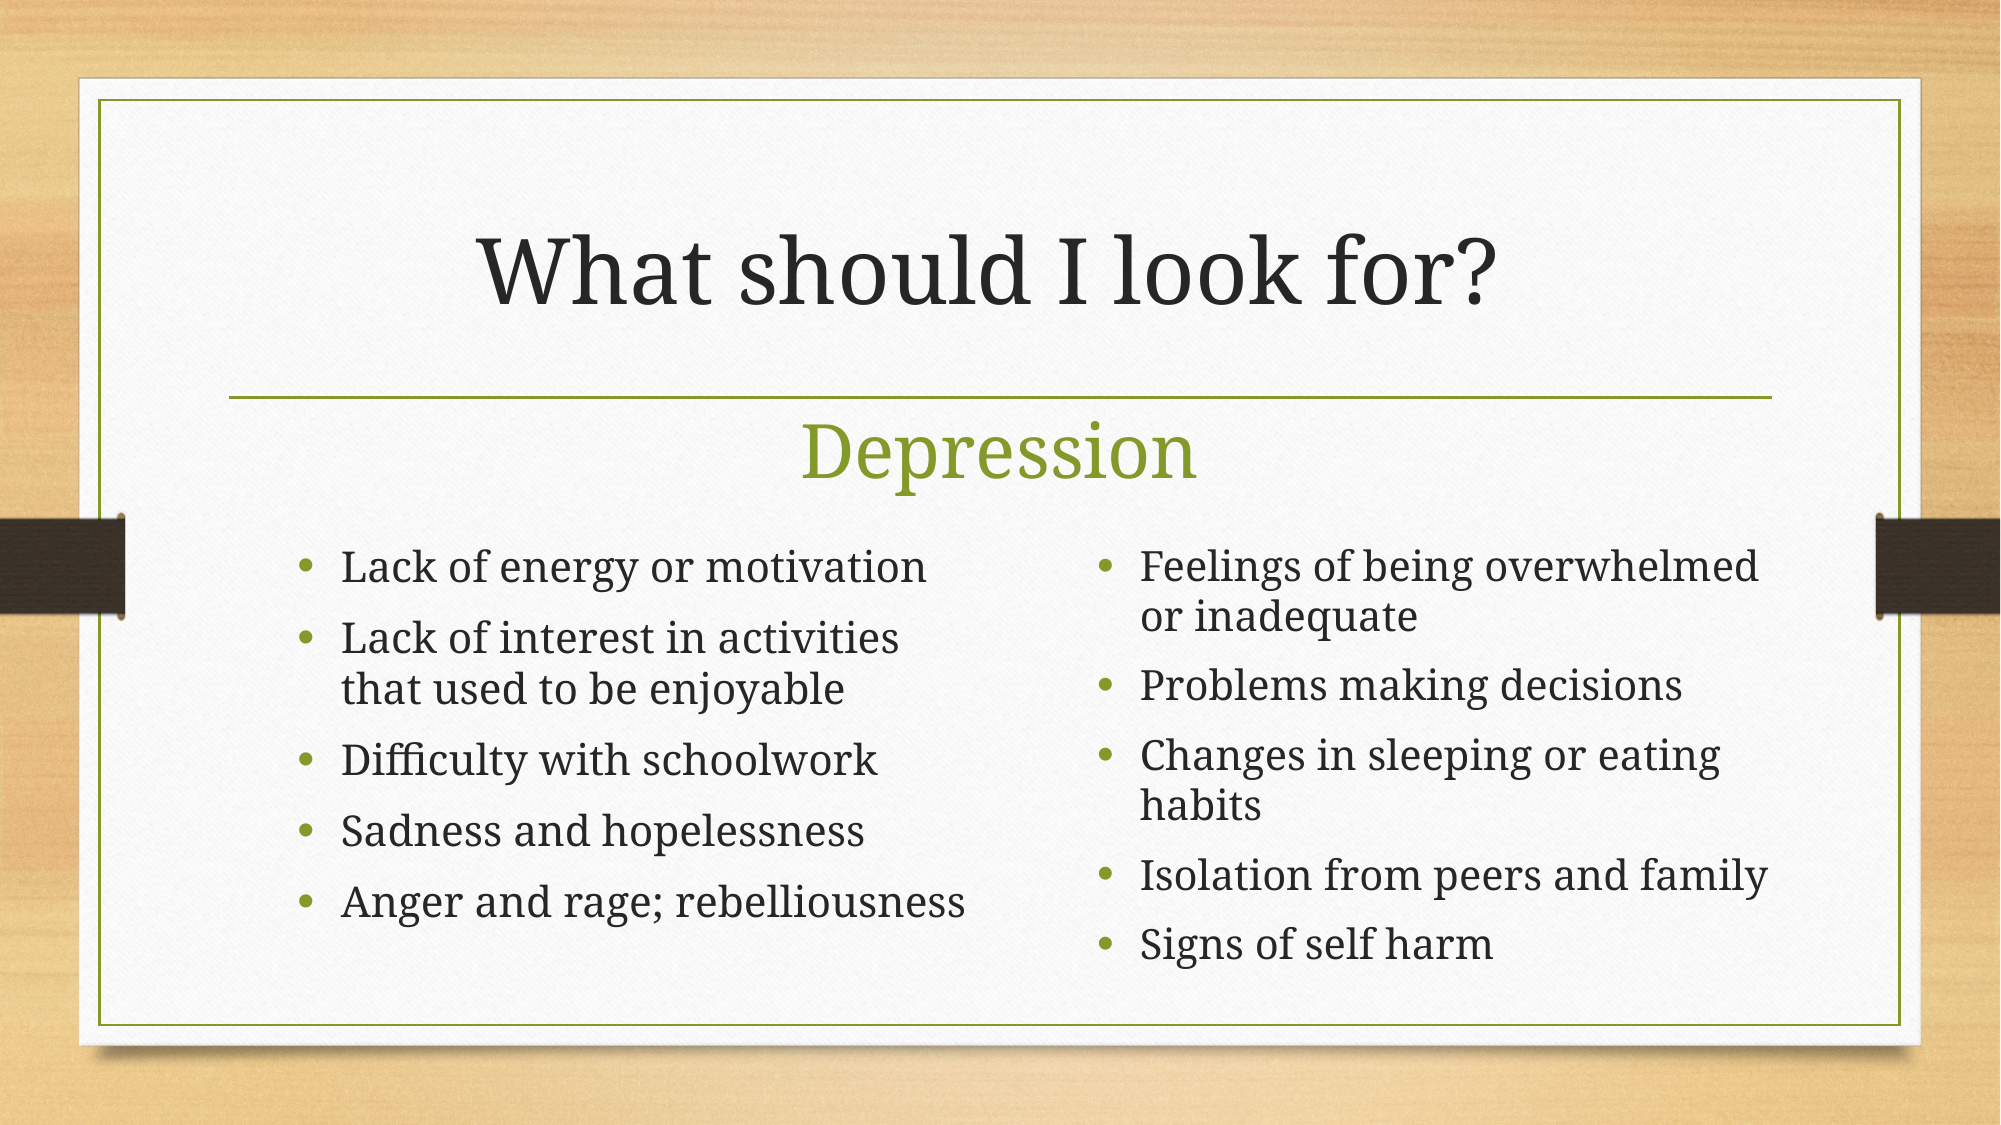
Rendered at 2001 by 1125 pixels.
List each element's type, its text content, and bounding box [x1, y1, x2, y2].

list Depression [612, 406, 1387, 501]
list Feelings of being overwhelmed or inadequate Problems making decisions Changes in sleeping or eating habits Isolation from peers and family Signs of self harm [1013, 532, 1788, 1012]
title What should I look for? [212, 161, 1788, 375]
picture [0, 0, 2001, 1125]
list Lack of energy or motivation Lack of interest in activities that used to be enjoyable Difficulty with schoolwork Sadness and hopelessness Anger and rage; rebelliousness [212, 532, 987, 1012]
